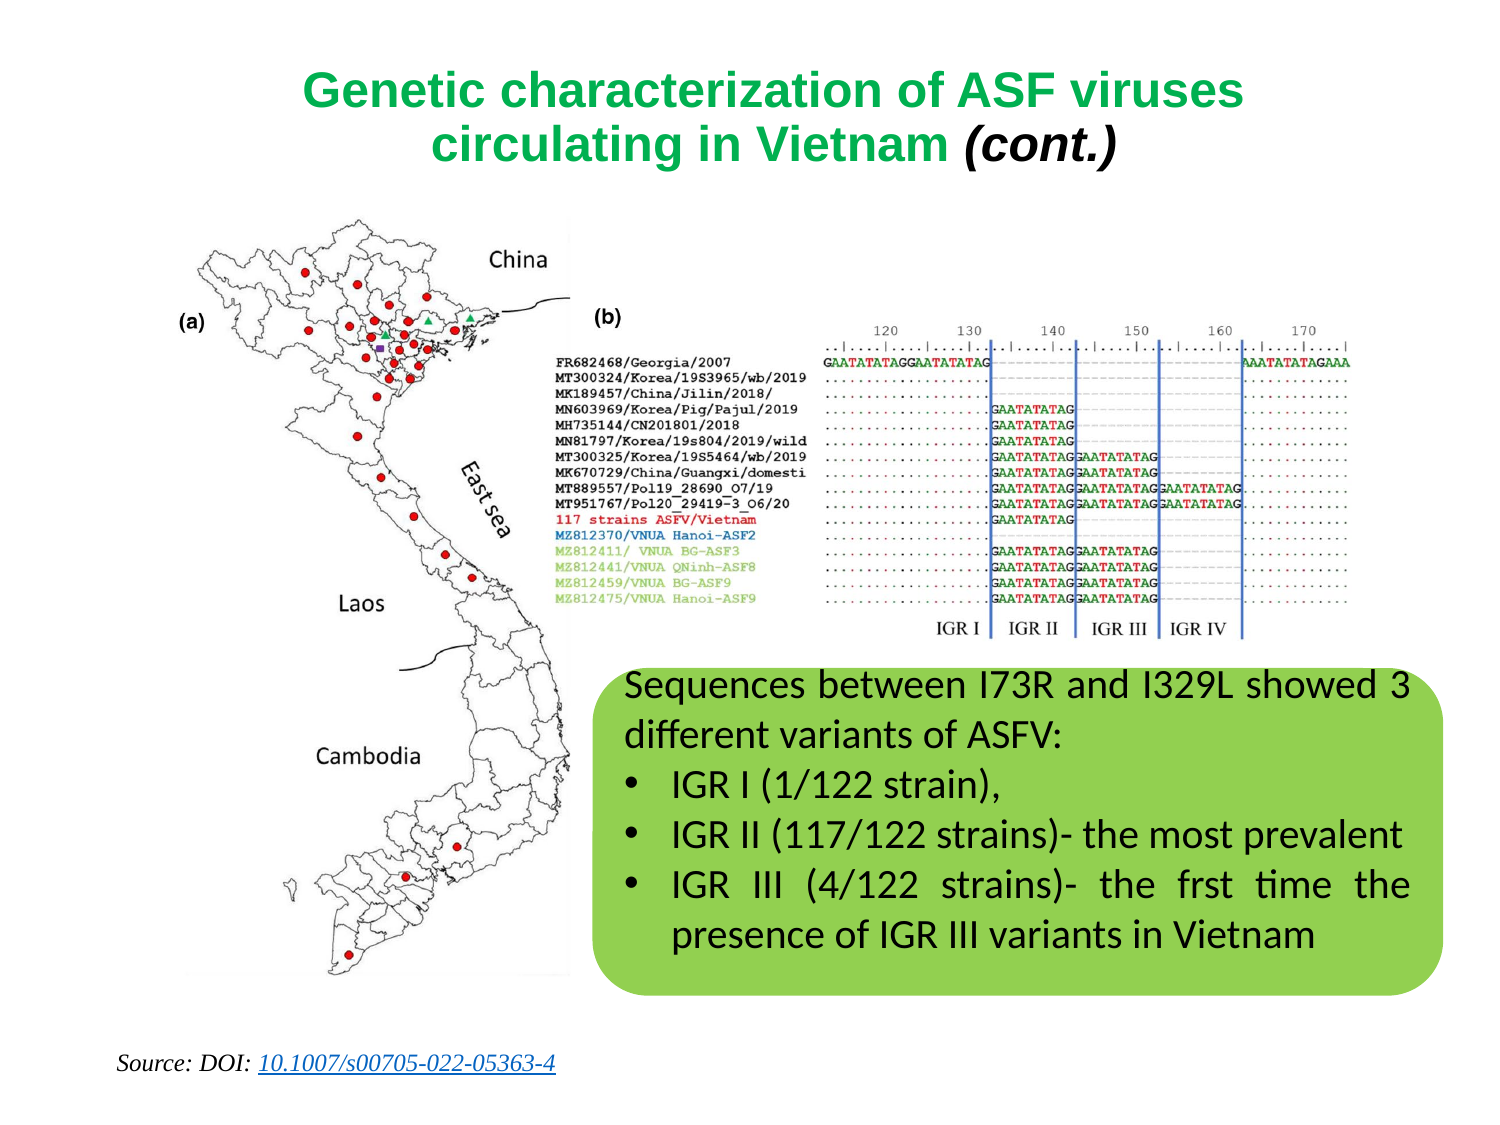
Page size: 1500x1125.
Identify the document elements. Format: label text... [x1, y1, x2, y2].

text_box Sequences between I73R and I329L showed 3 different variants of ASFV: IGR I (1/122 strain), IGR II (117/122 strains)- the most prevalent IGR III (4/122 strains)- the frst time the presence of IGR III variants in Vietnam [606, 667, 1444, 996]
text_box Source: DOI: 10.1007/s00705-022-05363-4 [101, 1039, 571, 1114]
text_box Genetic characterization of ASF viruses circulating in Vietnam (cont.) [178, 56, 1370, 170]
picture [178, 215, 1352, 977]
